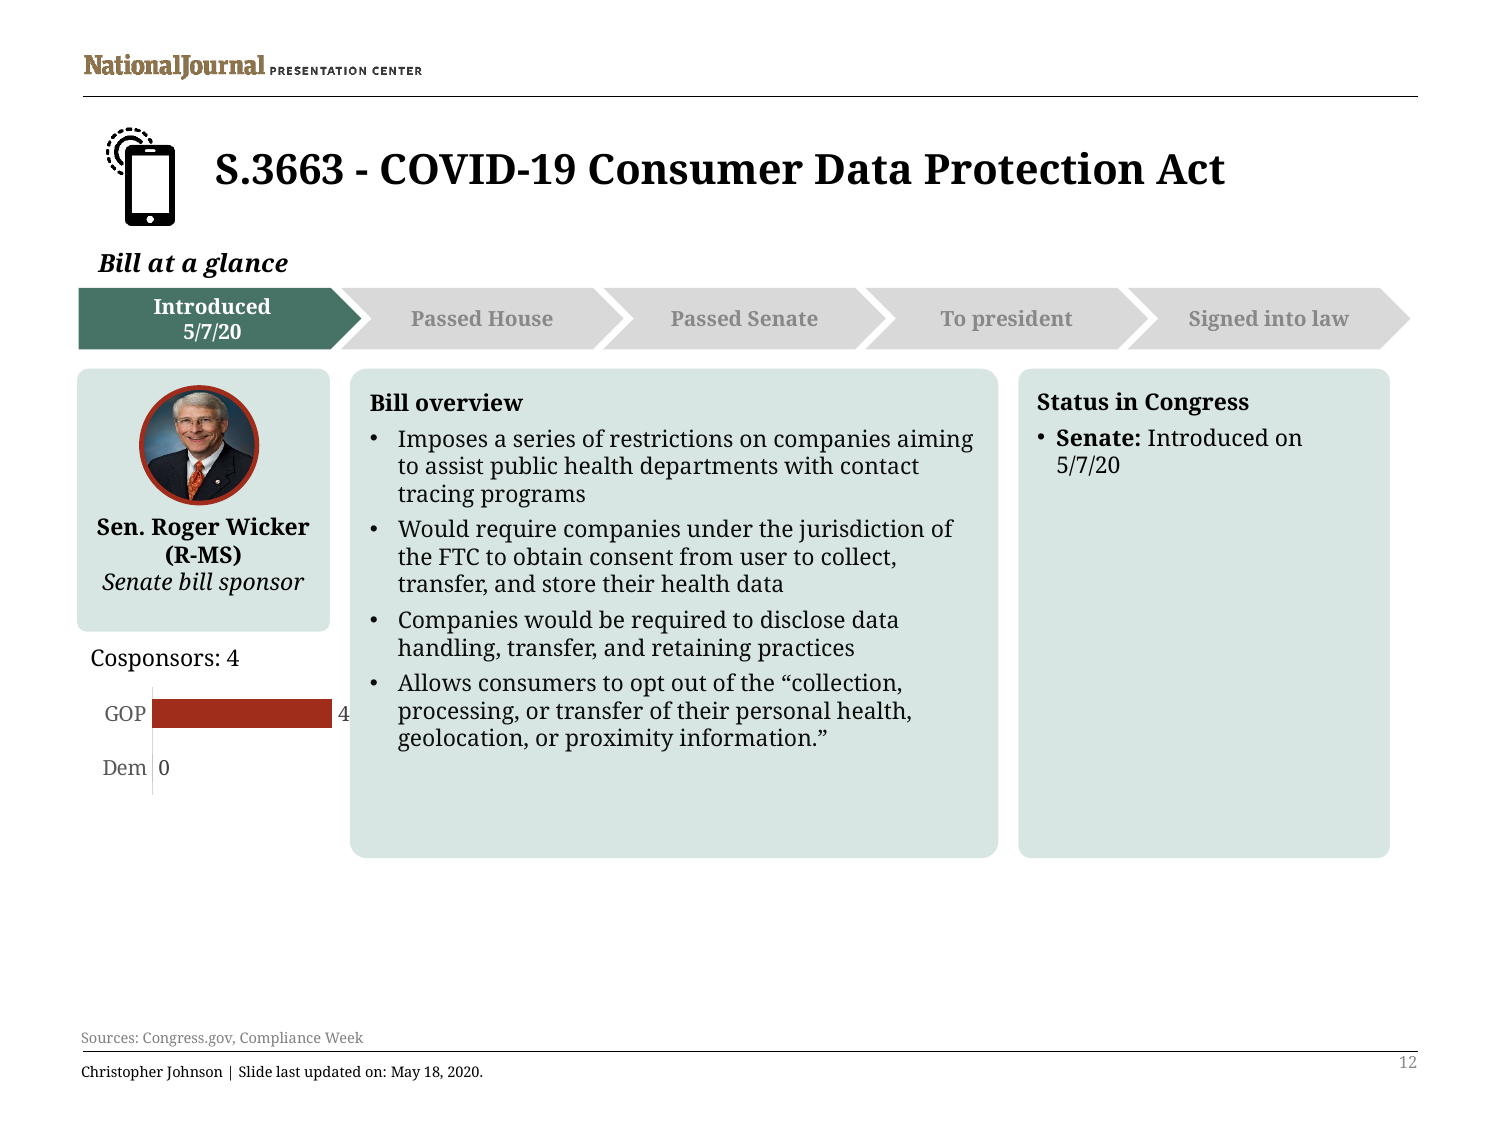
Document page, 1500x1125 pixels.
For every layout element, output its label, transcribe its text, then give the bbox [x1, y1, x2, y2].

picture [141, 387, 257, 504]
text_box [77, 368, 330, 505]
text_box Status in Congress Senate: Introduced on 5/7/20 [1018, 368, 1390, 859]
text_box Passed Senate [601, 287, 887, 350]
picture [71, 103, 218, 250]
text_box Introduced 5/7/20 [78, 287, 363, 350]
slide_number 12 [1059, 1033, 1433, 1094]
text_box [77, 603, 330, 632]
text_box Bill at a glance [83, 239, 476, 285]
text_box Christopher Johnson | Slide last updated on: May 18, 2020. [66, 1053, 566, 1110]
chart [64, 673, 418, 809]
text_box To president [864, 287, 1149, 350]
text_box Sources: Congress.gov, Compliance Week [66, 1019, 1420, 1051]
text_box Bill overview Imposes a series of restrictions on companies aiming to assist public health departments with contact tracing programs Would require companies under the jurisdiction of the FTC to obtain consent from user to collect, transfer, and store their health data Companies would be required to disclose data handling, transfer, and retaining practices Allows consumers to opt out of the “collection, processing, or transfer of their personal health, geolocation, or proximity information.” [349, 368, 999, 859]
text_box Sen. Roger Wicker (R-MS) Senate bill sponsor [64, 505, 343, 603]
text_box Signed into law [1126, 287, 1412, 350]
title S.3663 - COVID-19 Consumer Data Protection Act [218, 141, 1446, 230]
text_box Cosponsors: 4 [75, 636, 280, 673]
text_box Passed House [339, 287, 625, 350]
picture [82, 44, 424, 90]
